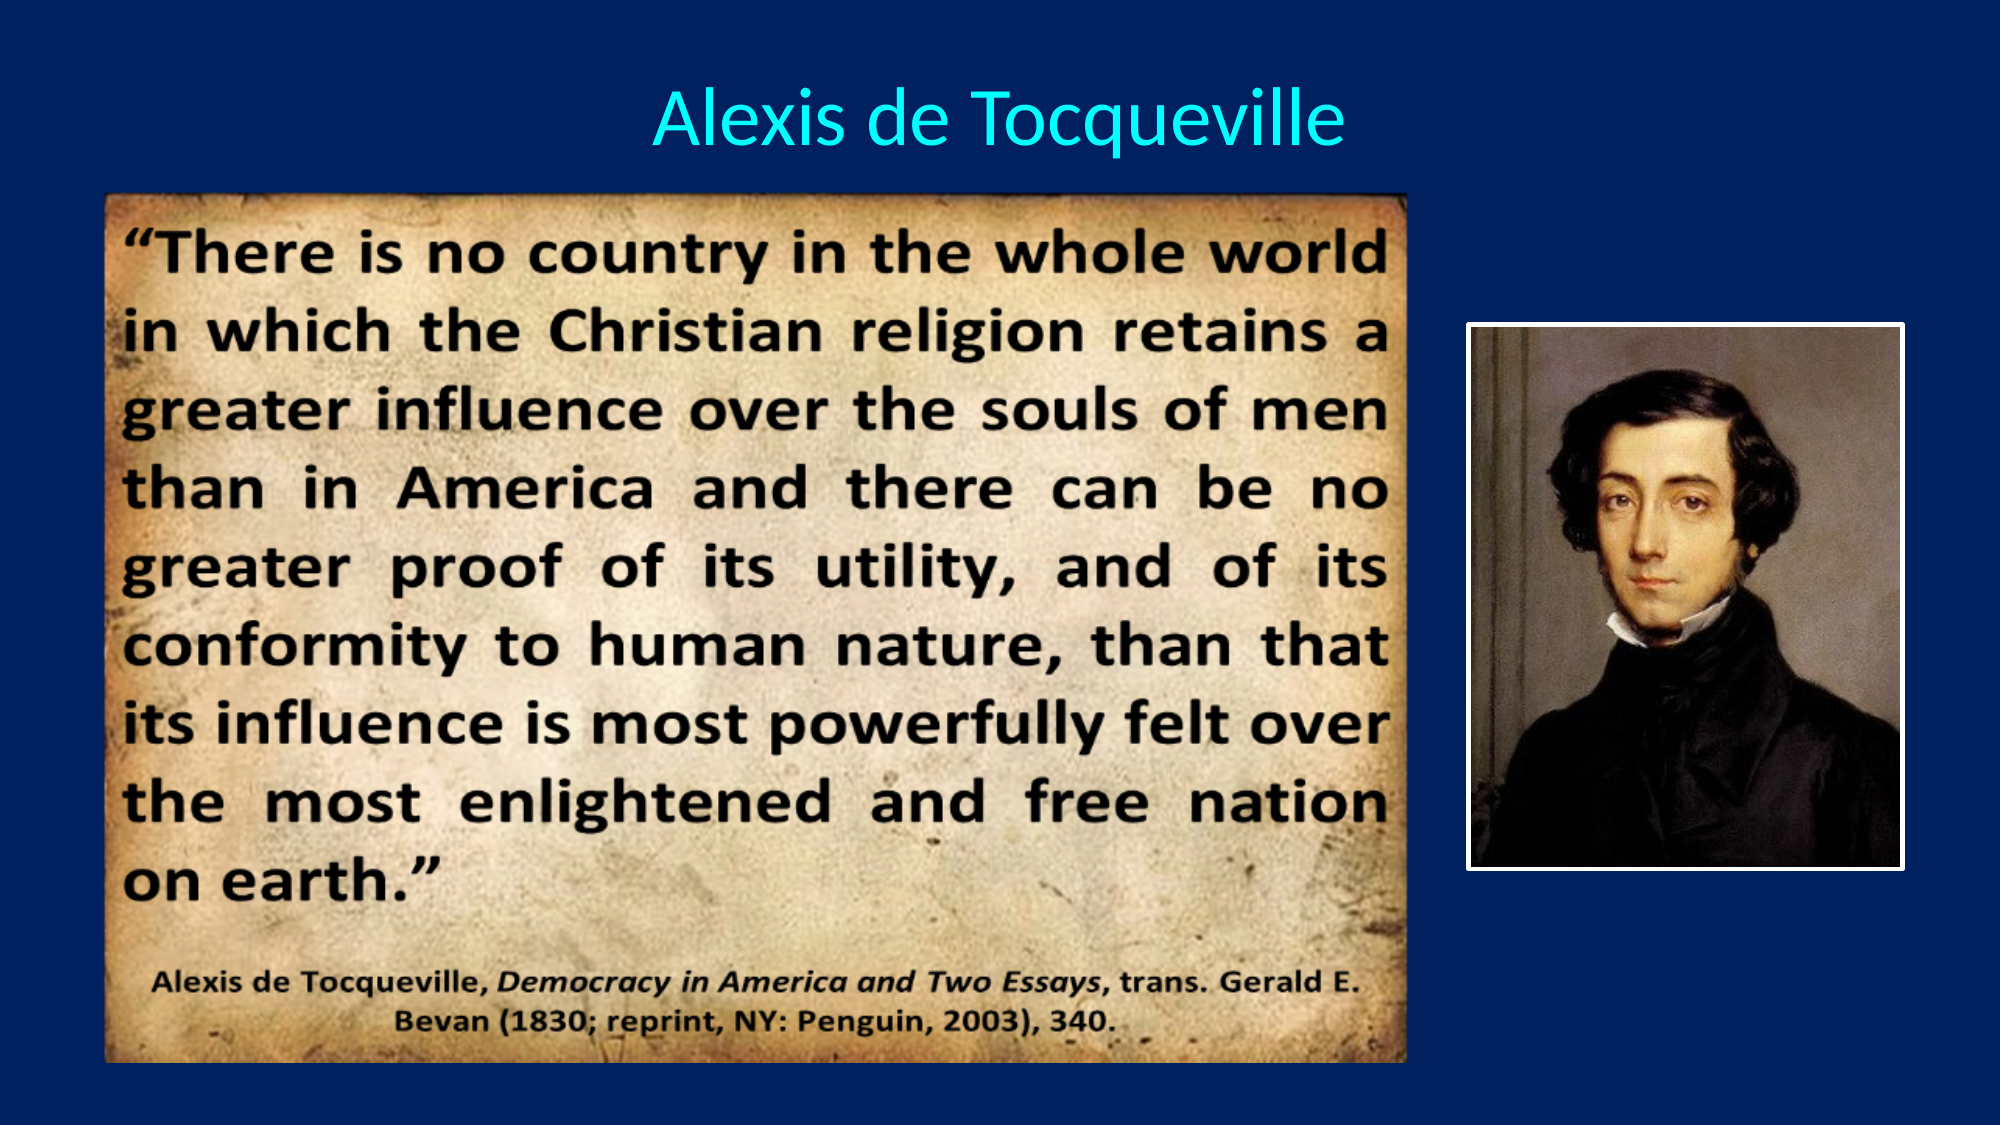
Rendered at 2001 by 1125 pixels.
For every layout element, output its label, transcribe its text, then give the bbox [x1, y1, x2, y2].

picture [1470, 326, 1901, 867]
title Alexis de Tocqueville [612, 37, 1388, 188]
picture [99, 192, 1413, 1063]
